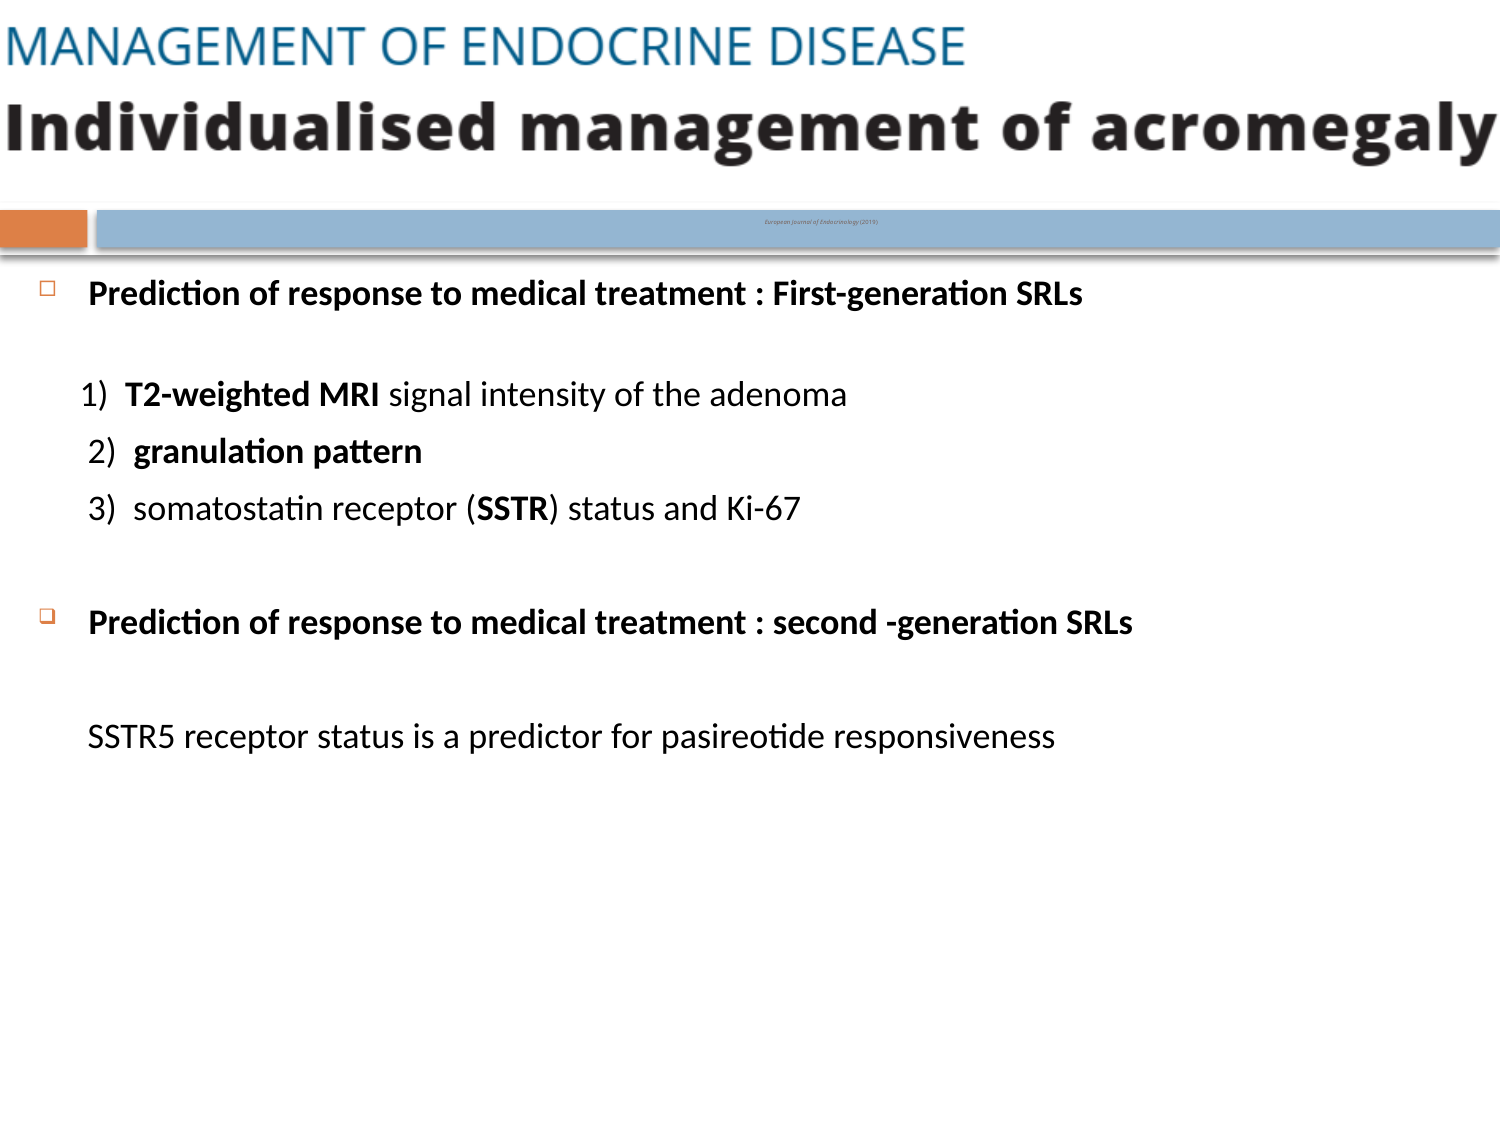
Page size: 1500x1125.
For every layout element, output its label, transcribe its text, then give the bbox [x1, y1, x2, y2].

picture [0, 0, 1500, 168]
list Prediction of response to medical treatment : First-generation SRLs 1) T2-weighted MRI signal intensity of the adenoma 2) granulation pattern 3) somatostatin receptor (SSTR) status and Ki-67 Prediction of response to medical treatment : second -generation SRLs SSTR5 receptor status is a predictor for pasireotide responsiveness [23, 262, 1500, 1067]
title European Journal of Endocrinology (2019) [750, 210, 1438, 258]
